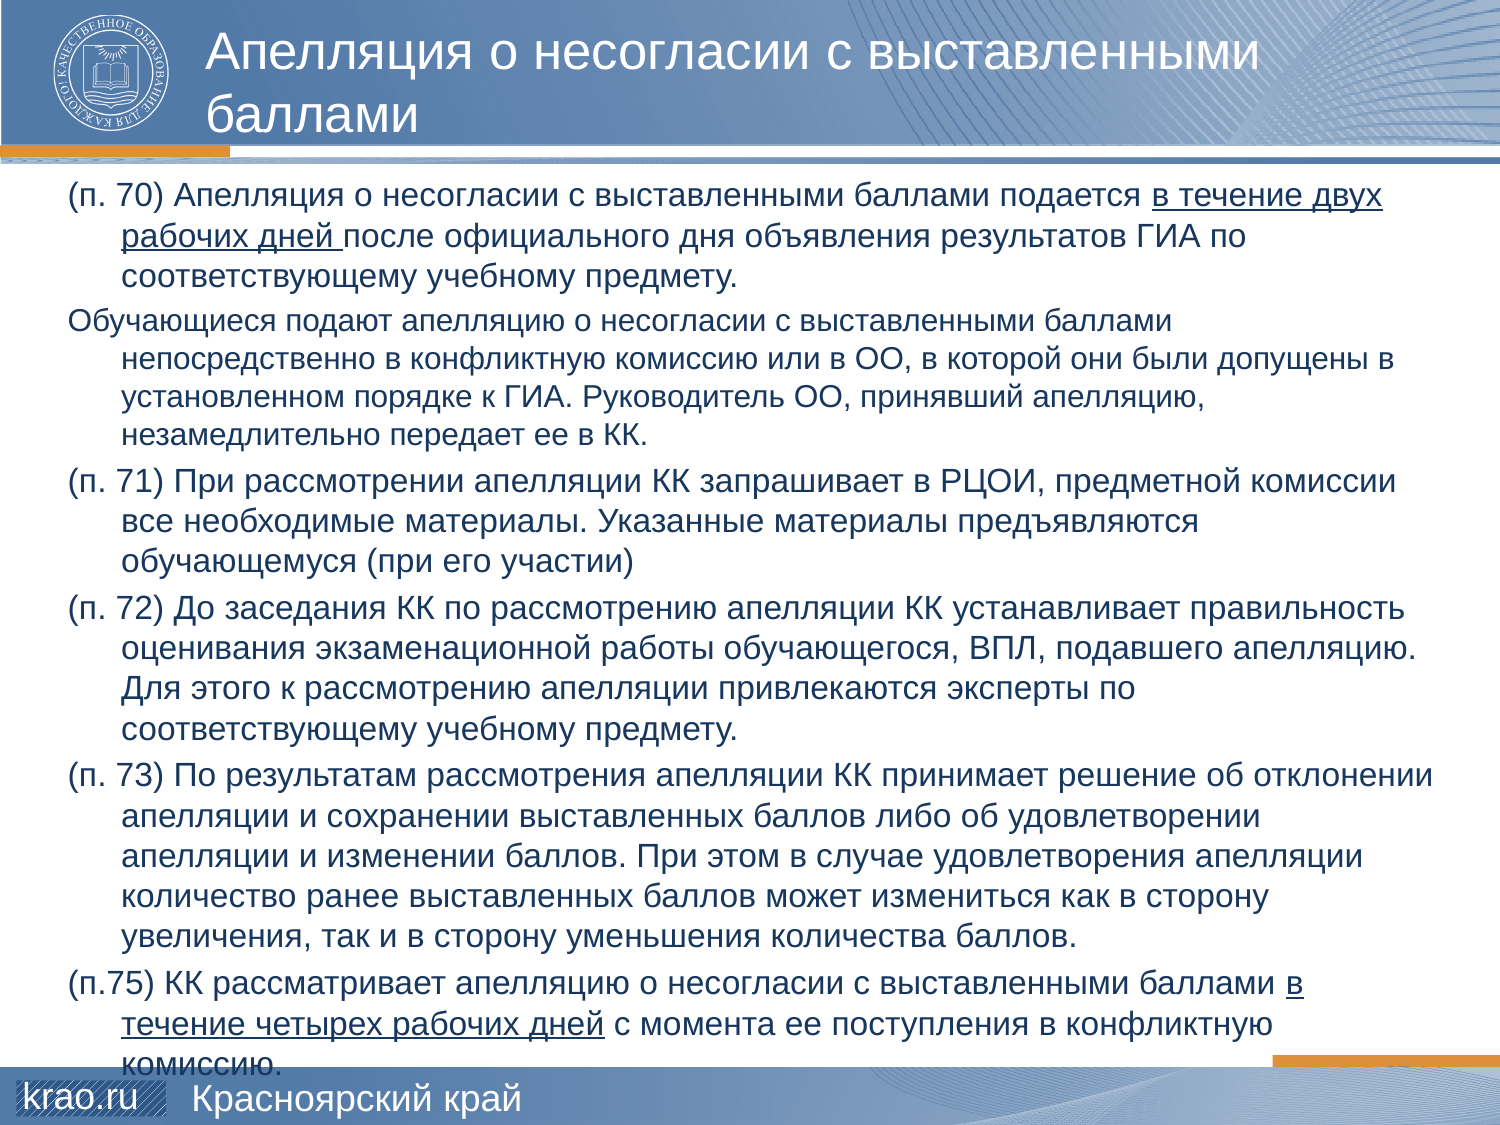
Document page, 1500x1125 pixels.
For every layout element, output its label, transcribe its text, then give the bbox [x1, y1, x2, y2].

title Апелляция о несогласии с выставленными баллами [190, 9, 1457, 152]
list (п. 70) Апелляция о несогласии с выставленными баллами подается в течение двух рабочих дней после официального дня объявления результатов ГИА по соответствующему учебному предмету. Обучающиеся подают апелляцию о несогласии с выставленными баллами непосредственно в конфликтную комиссию или в ОО, в которой они были допущены в установленном порядке к ГИА. Руководитель ОО, принявший апелляцию, незамедлительно передает ее в КК. (п. 71) При рассмотрении апелляции КК запрашивает в РЦОИ, предметной комиссии все необходимые материалы. Указанные материалы предъявляются обучающемуся (при его участии) (п. 72) До заседания КК по рассмотрению апелляции КК устанавливает правильность оценивания экзаменационной работы обучающегося, ВПЛ, подавшего апелляцию. Для этого к рассмотрению апелляции привлекаются эксперты по соответствующему учебному предмету. (п. 73) По результатам рассмотрения апелляции КК принимает решение об отклонении апелляции и сохранении выставленных баллов либо об удовлетворении апелляции и изменении баллов. При этом в случае удовлетворения апелляции количество ранее выставленных баллов может измениться как в сторону увеличения, так и в сторону уменьшения количества баллов. (п.75) КК рассматривает апелляцию о несогласии с выставленными баллами в течение четырех рабочих дней с момента ее поступления в конфликтную комиссию. [52, 165, 1451, 1125]
